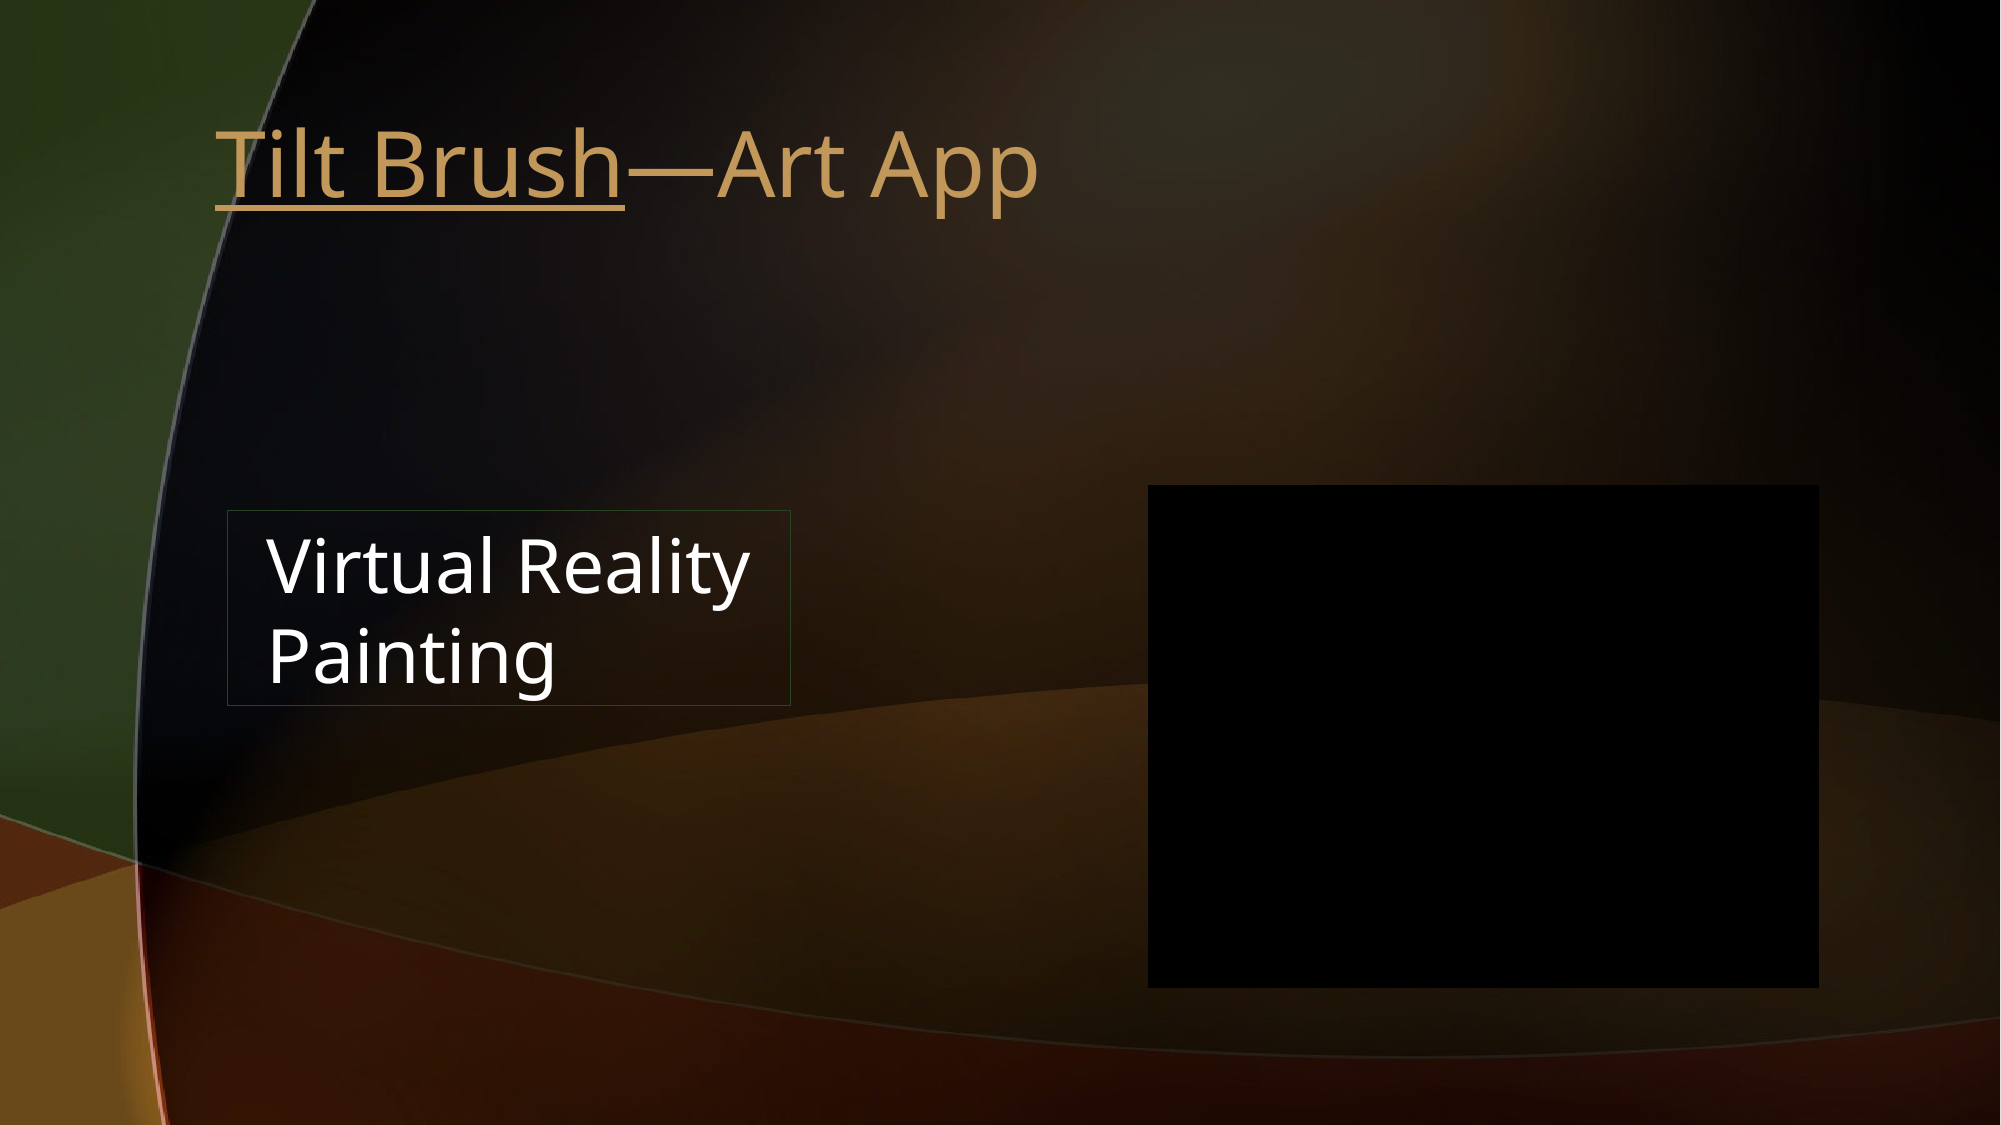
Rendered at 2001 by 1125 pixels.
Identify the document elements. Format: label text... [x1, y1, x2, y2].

text_box Virtual Reality Painting [227, 510, 791, 706]
picture [0, 0, 2001, 1125]
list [1147, 484, 1820, 989]
title Tilt Brush—Art App [200, 59, 1863, 278]
